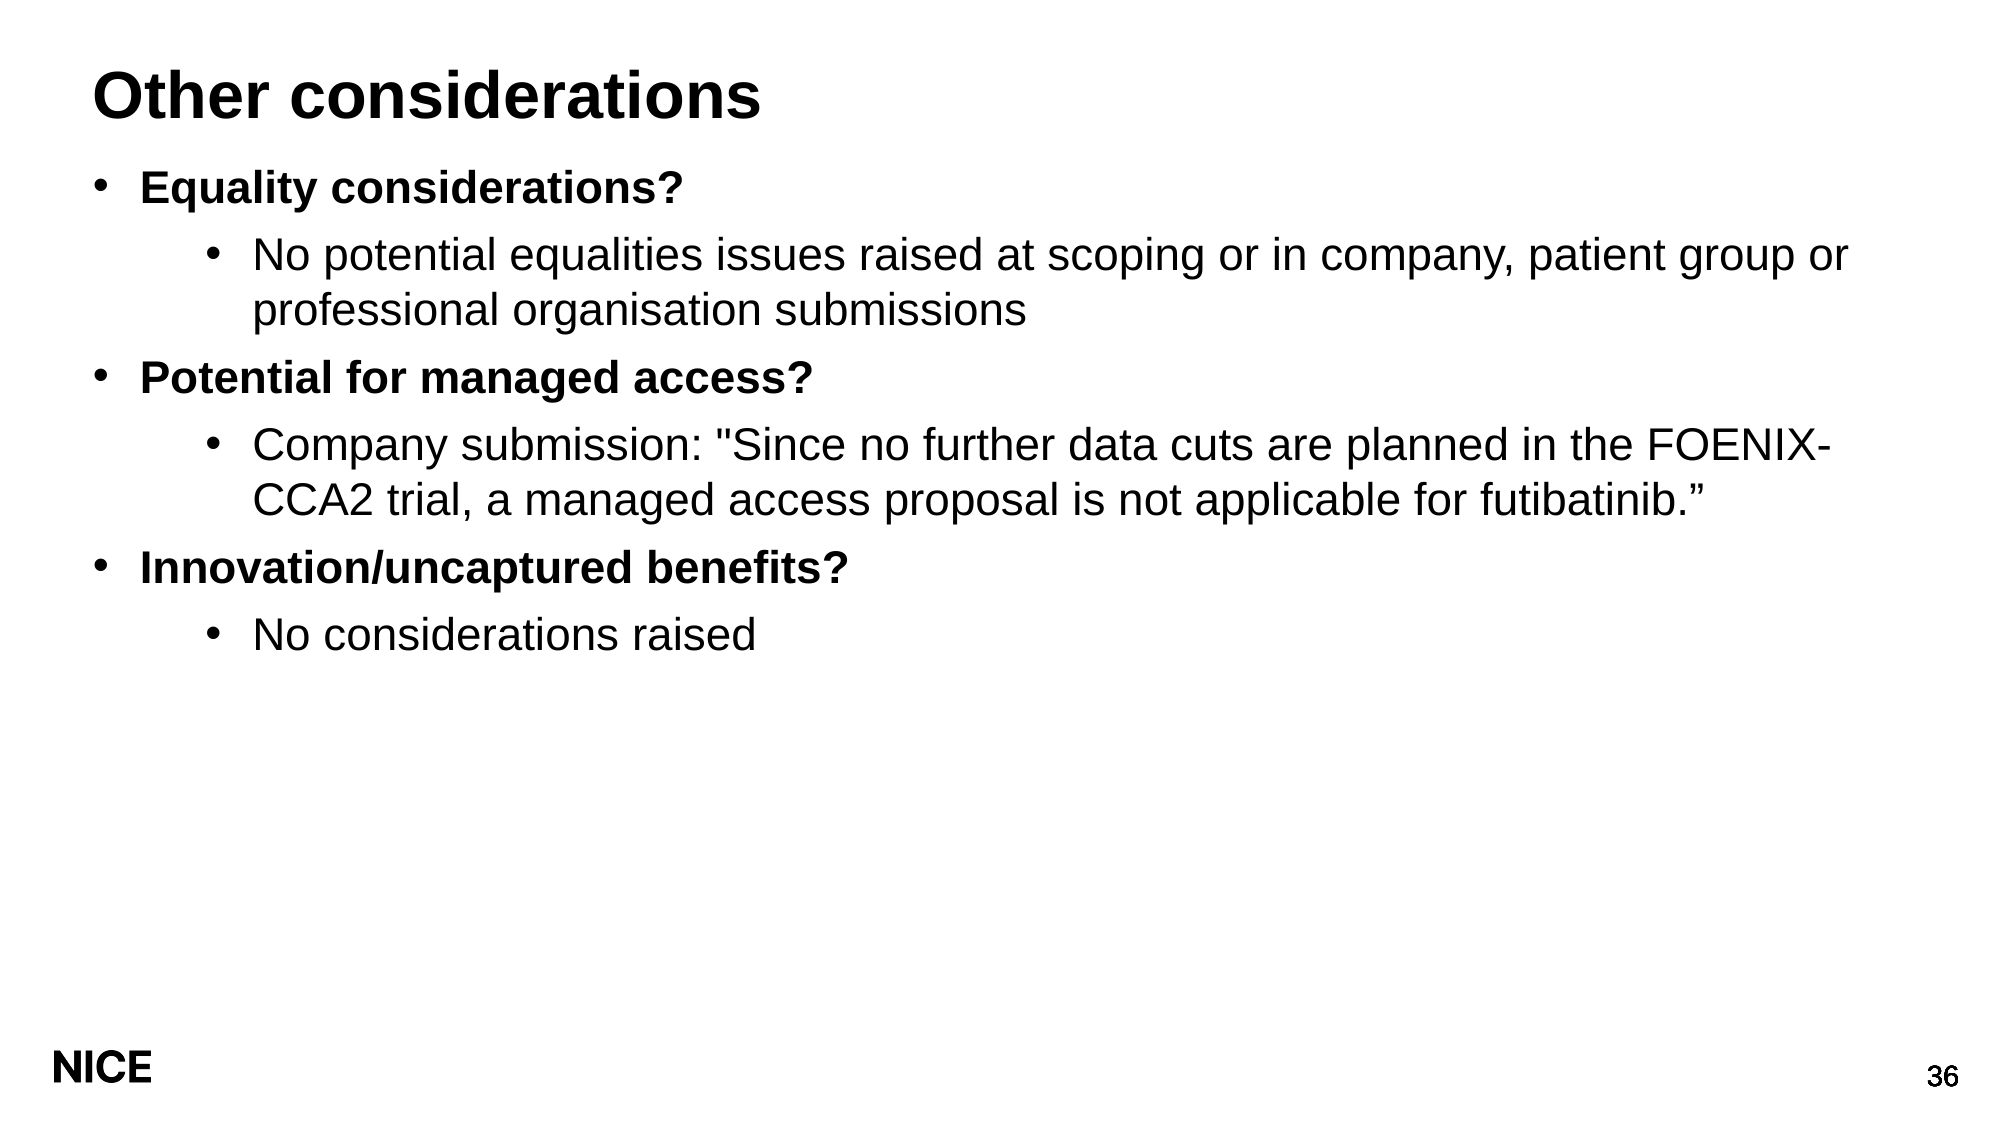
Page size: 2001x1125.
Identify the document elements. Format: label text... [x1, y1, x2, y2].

picture [54, 1050, 151, 1083]
text_box Equality considerations? No potential equalities issues raised at scoping or in company, patient group or professional organisation submissions Potential for managed access? Company submission: "Since no further data cuts are planned in the FOENIX-CCA2 trial, a managed access proposal is not applicable for futibatinib.” Innovation/uncaptured benefits? No considerations raised [77, 149, 1954, 664]
title Other considerations [77, 53, 1924, 149]
